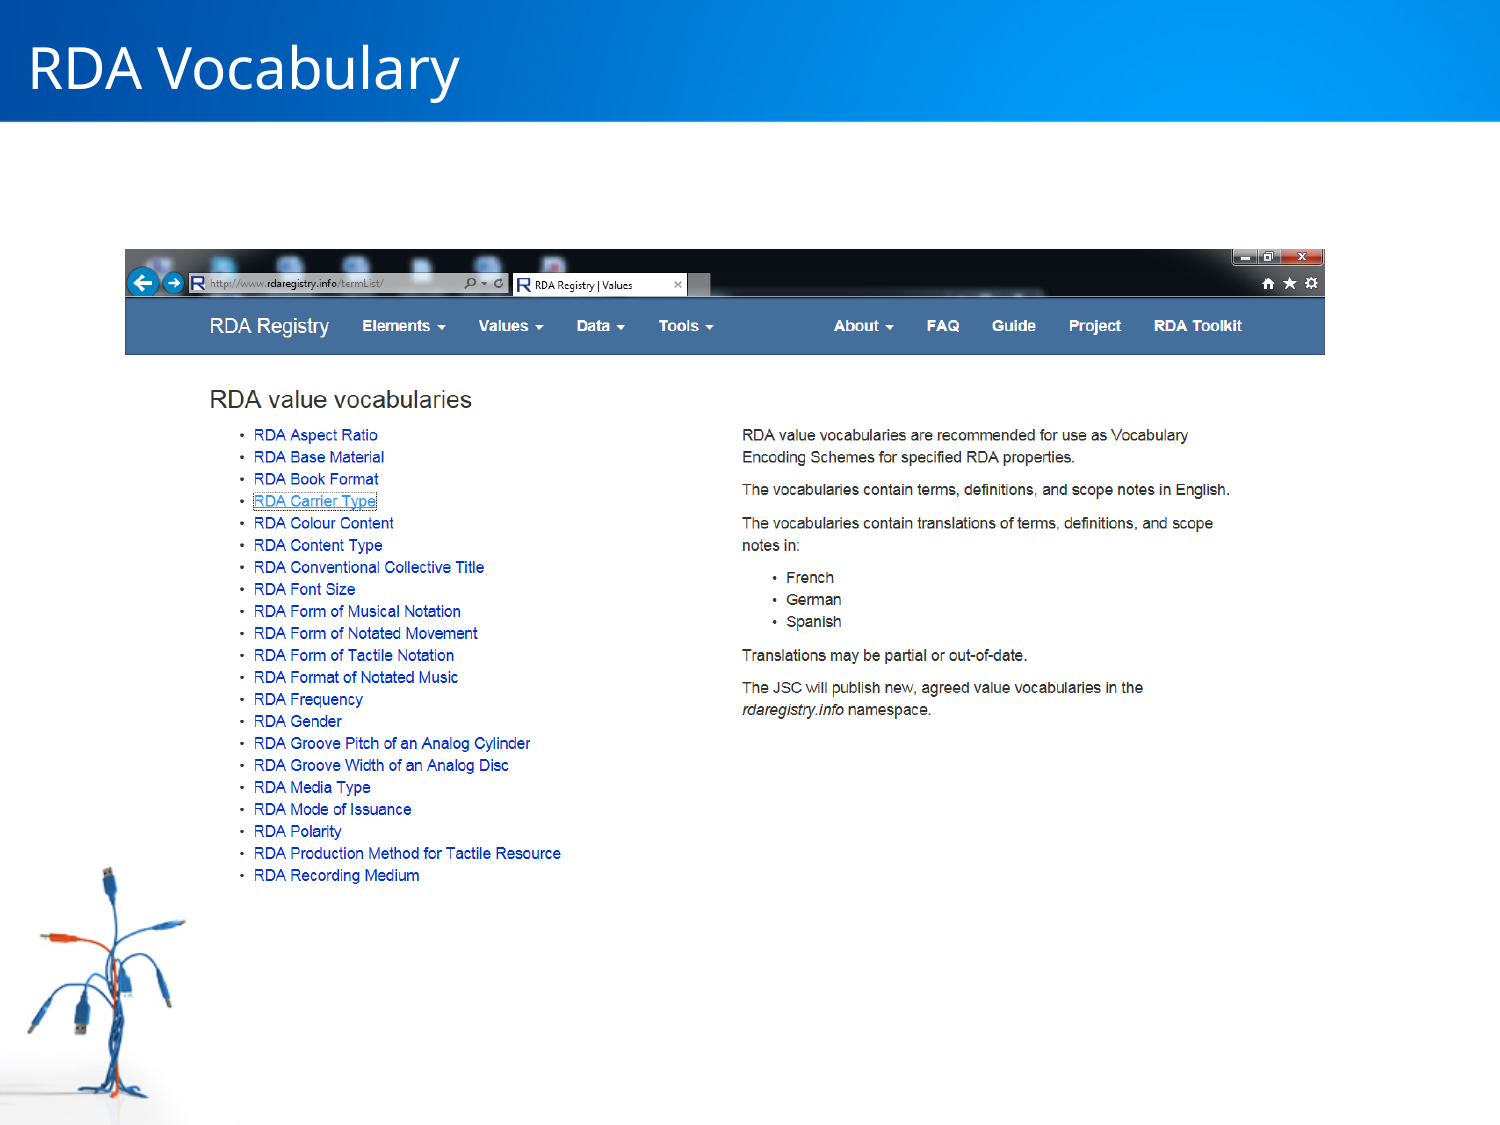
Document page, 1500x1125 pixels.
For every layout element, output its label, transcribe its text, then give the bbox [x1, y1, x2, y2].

list [174, 187, 1375, 988]
picture [0, 0, 1500, 1125]
title RDA Vocabulary [12, 7, 1213, 125]
